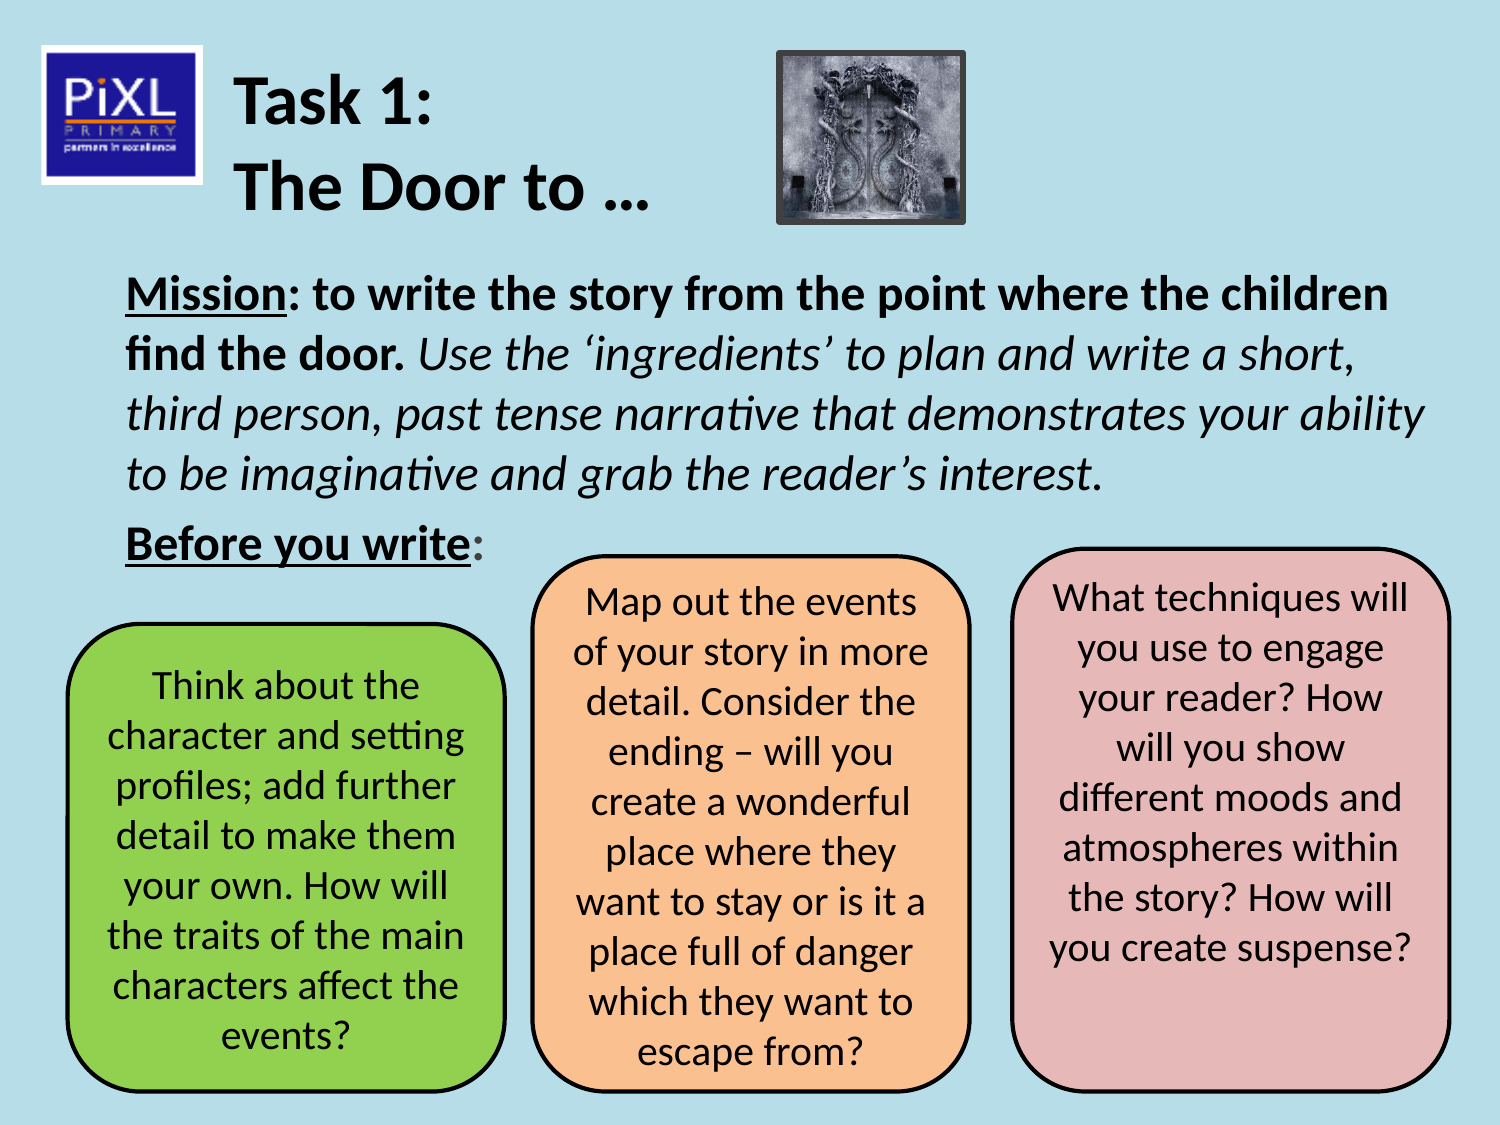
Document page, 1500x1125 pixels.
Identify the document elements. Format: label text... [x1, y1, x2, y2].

text_box Think about the character and setting profiles; add further detail to make them your own. How will the traits of the main characters affect the events? [65, 621, 507, 1094]
text_box Map out the events of your story in more detail. Consider the ending – will you create a wonderful place where they want to stay or is it a place full of danger which they want to escape from? [530, 554, 972, 1094]
picture [782, 55, 960, 219]
text_box What techniques will you use to engage your reader? How will you show different moods and atmospheres within the story? How will you create suspense? [1010, 546, 1452, 1094]
picture [41, 45, 204, 185]
title Task 1: The Door to … [218, 45, 1425, 233]
list Mission: to write the story from the point where the children find the door. Use the ‘ingredients’ to plan and write a short, third person, past tense narrative that demonstrates your ability to be imaginative and grab the reader’s interest. Before you write: [110, 252, 1461, 996]
